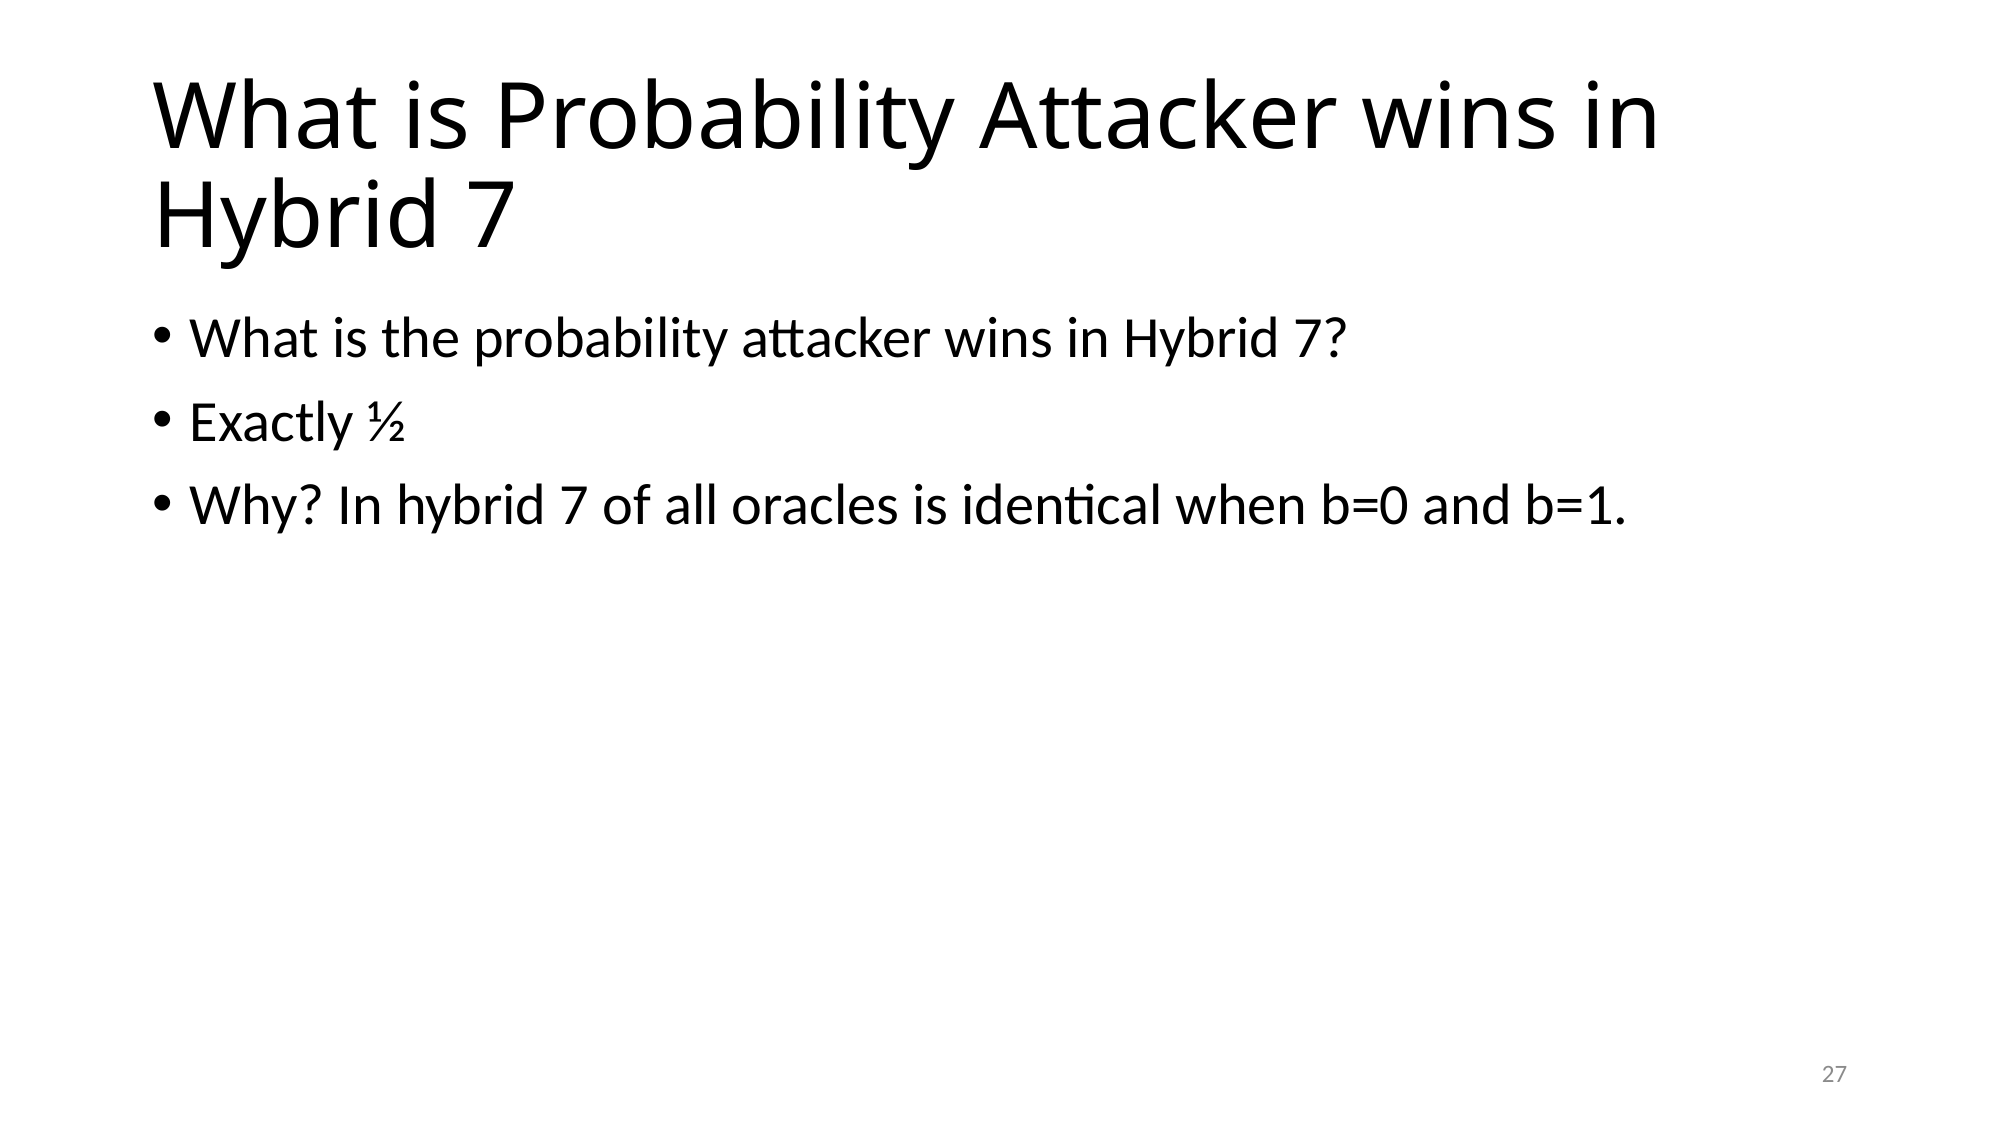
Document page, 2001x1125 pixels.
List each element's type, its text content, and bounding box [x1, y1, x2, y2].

list What is the probability attacker wins in Hybrid 7? Exactly ½ Why? In hybrid 7 of all oracles is identical when b=0 and b=1. [137, 299, 1863, 1014]
slide_number 27 [1412, 1042, 1863, 1103]
title What is Probability Attacker wins in Hybrid 7 [137, 59, 1863, 278]
